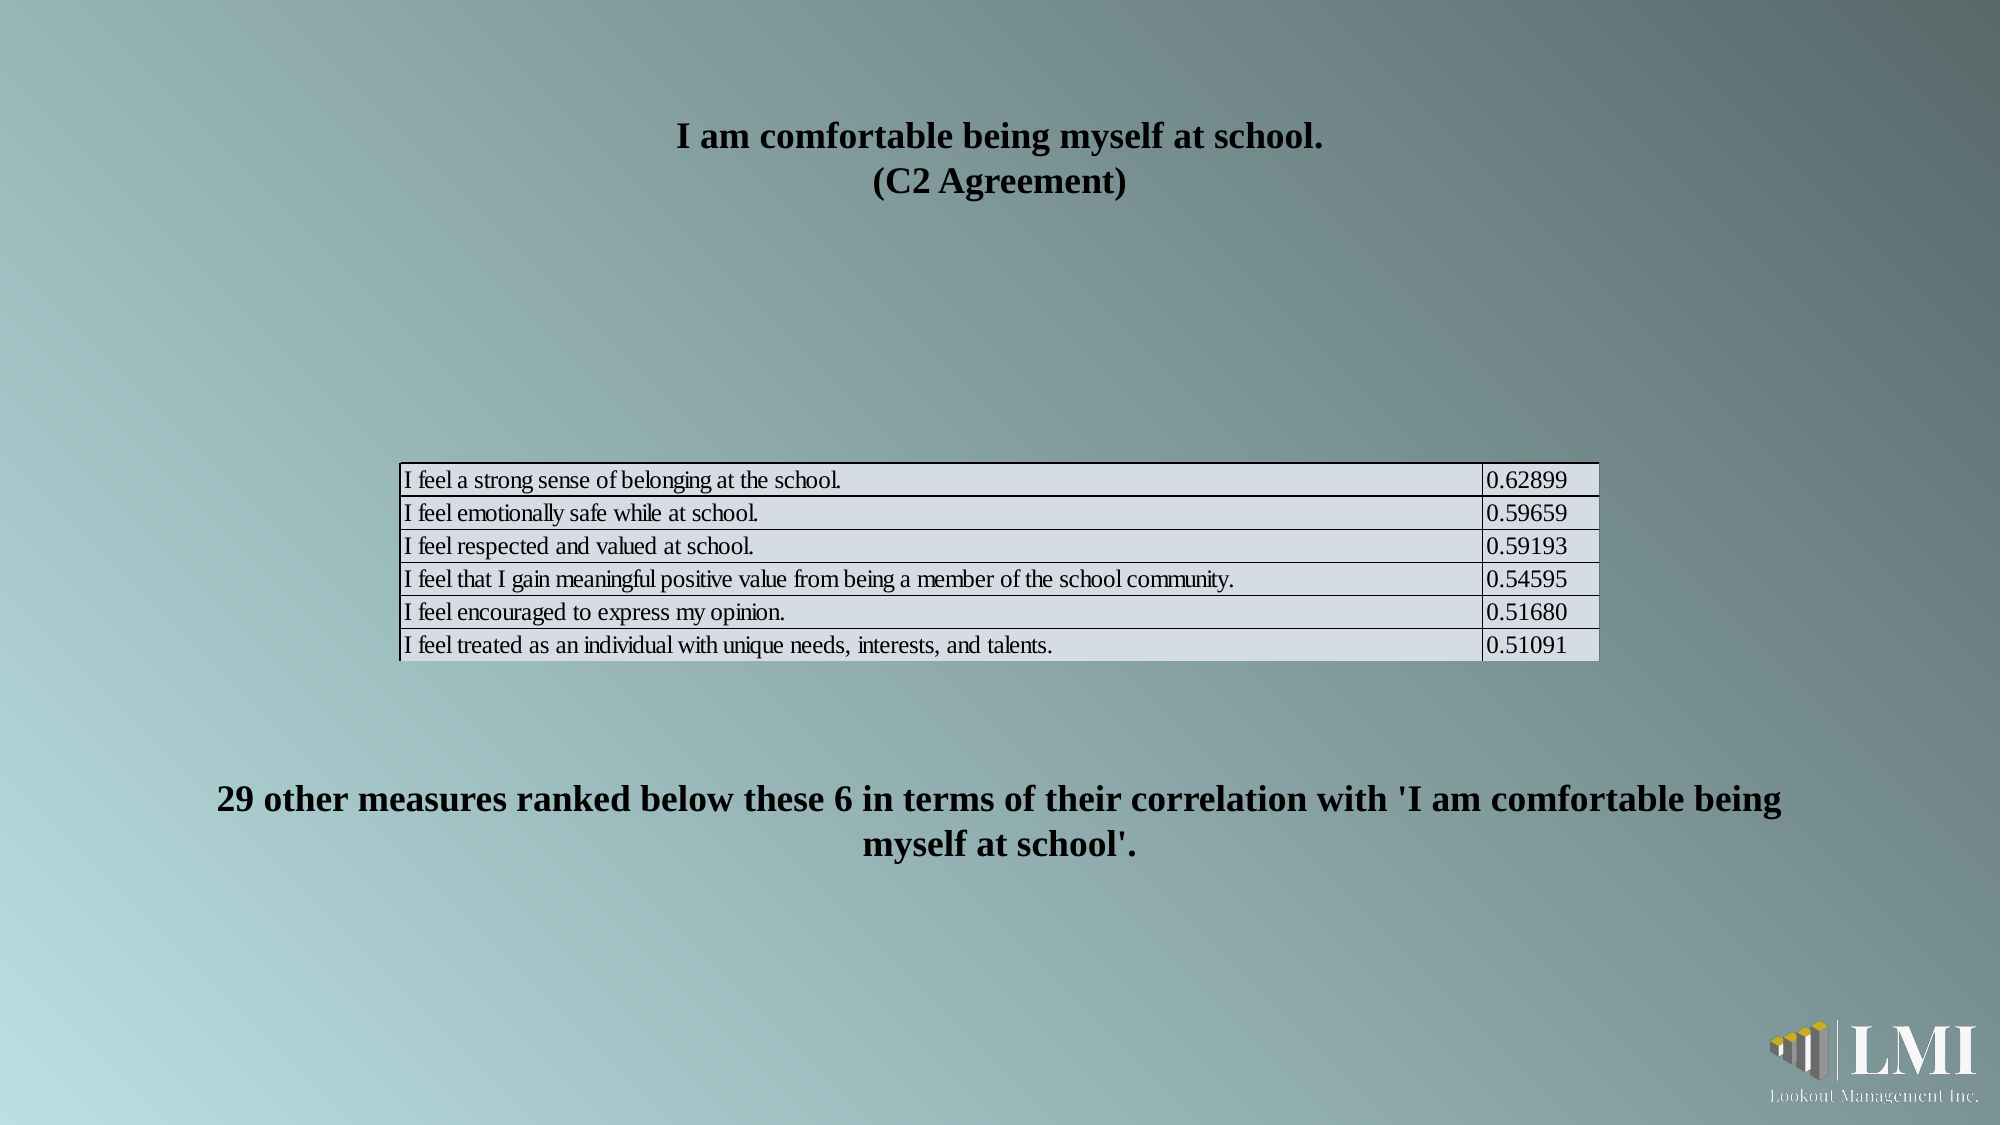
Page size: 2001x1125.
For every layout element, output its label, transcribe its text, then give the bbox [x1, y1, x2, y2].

picture [398, 461, 1602, 664]
picture [1770, 1020, 1978, 1105]
text_box 29 other measures ranked below these 6 in terms of their correlation with 'I am comfortable being myself at school'. [166, 766, 1834, 872]
text_box I am comfortable being myself at school. (C2 Agreement) [270, 104, 1730, 209]
